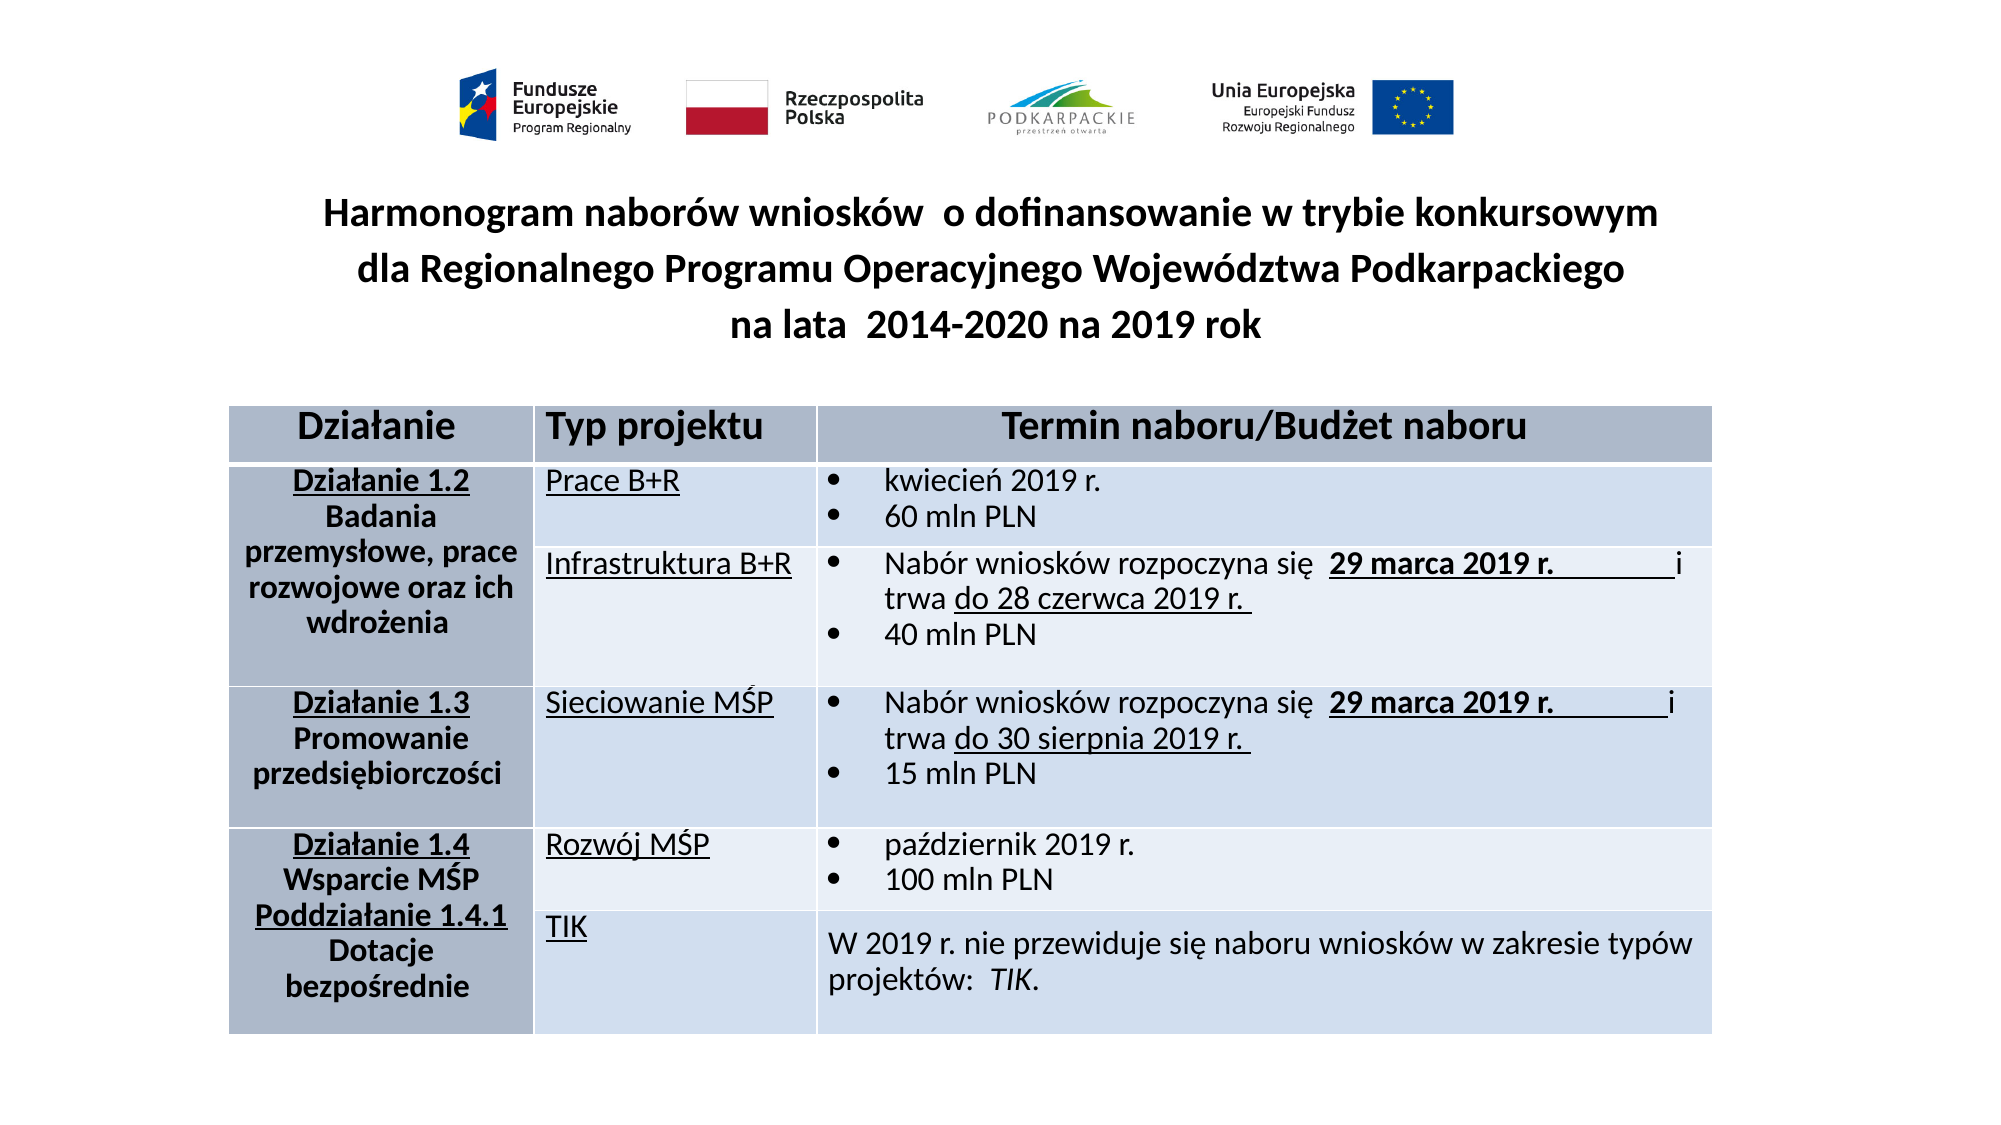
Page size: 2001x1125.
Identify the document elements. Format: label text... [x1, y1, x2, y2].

table_header Termin naboru/Budżet naboru [818, 406, 1712, 462]
text_box [369, 85, 1664, 181]
table_cell Działanie 1.2 Badania przemysłowe, prace rozwojowe oraz ich wdrożenia [229, 467, 533, 686]
table_cell W 2019 r. nie przewiduje się naboru wniosków w zakresie typów projektów: TIK. [818, 911, 1712, 1034]
table_cell Działanie 1.3 Promowanie przedsiębiorczości [229, 687, 533, 827]
table_cell Prace B+R [535, 467, 816, 546]
table_cell Nabór wniosków rozpoczyna się 29 marca 2019 r. i trwa do 30 sierpnia 2019 r. 15 mln PLN [818, 687, 1712, 827]
table_cell TIK [535, 911, 816, 1034]
table_cell kwiecień 2019 r. 60 mln PLN [818, 467, 1712, 546]
table_cell październik 2019 r. 100 mln PLN [818, 829, 1712, 910]
table_cell Nabór wniosków rozpoczyna się 29 marca 2019 r. i trwa do 28 czerwca 2019 r. 40 mln PLN [818, 548, 1712, 686]
table_header Działanie [229, 406, 533, 462]
table_cell Infrastruktura B+R [535, 548, 816, 686]
text_box Harmonogram naborów wniosków o dofinansowanie w trybie konkursowym dla Regionalnego Programu Operacyjnego Województwa Podkarpackiego na lata 2014-2020 na 2019 rok [0, 181, 1901, 365]
table_cell Sieciowanie MŚP [535, 687, 816, 827]
table_cell Rozwój MŚP [535, 829, 816, 910]
table_cell Działanie 1.4 Wsparcie MŚP Poddziałanie 1.4.1 Dotacje bezpośrednie [229, 829, 533, 1034]
table_header Typ projektu [535, 406, 816, 462]
picture [459, 68, 1454, 141]
